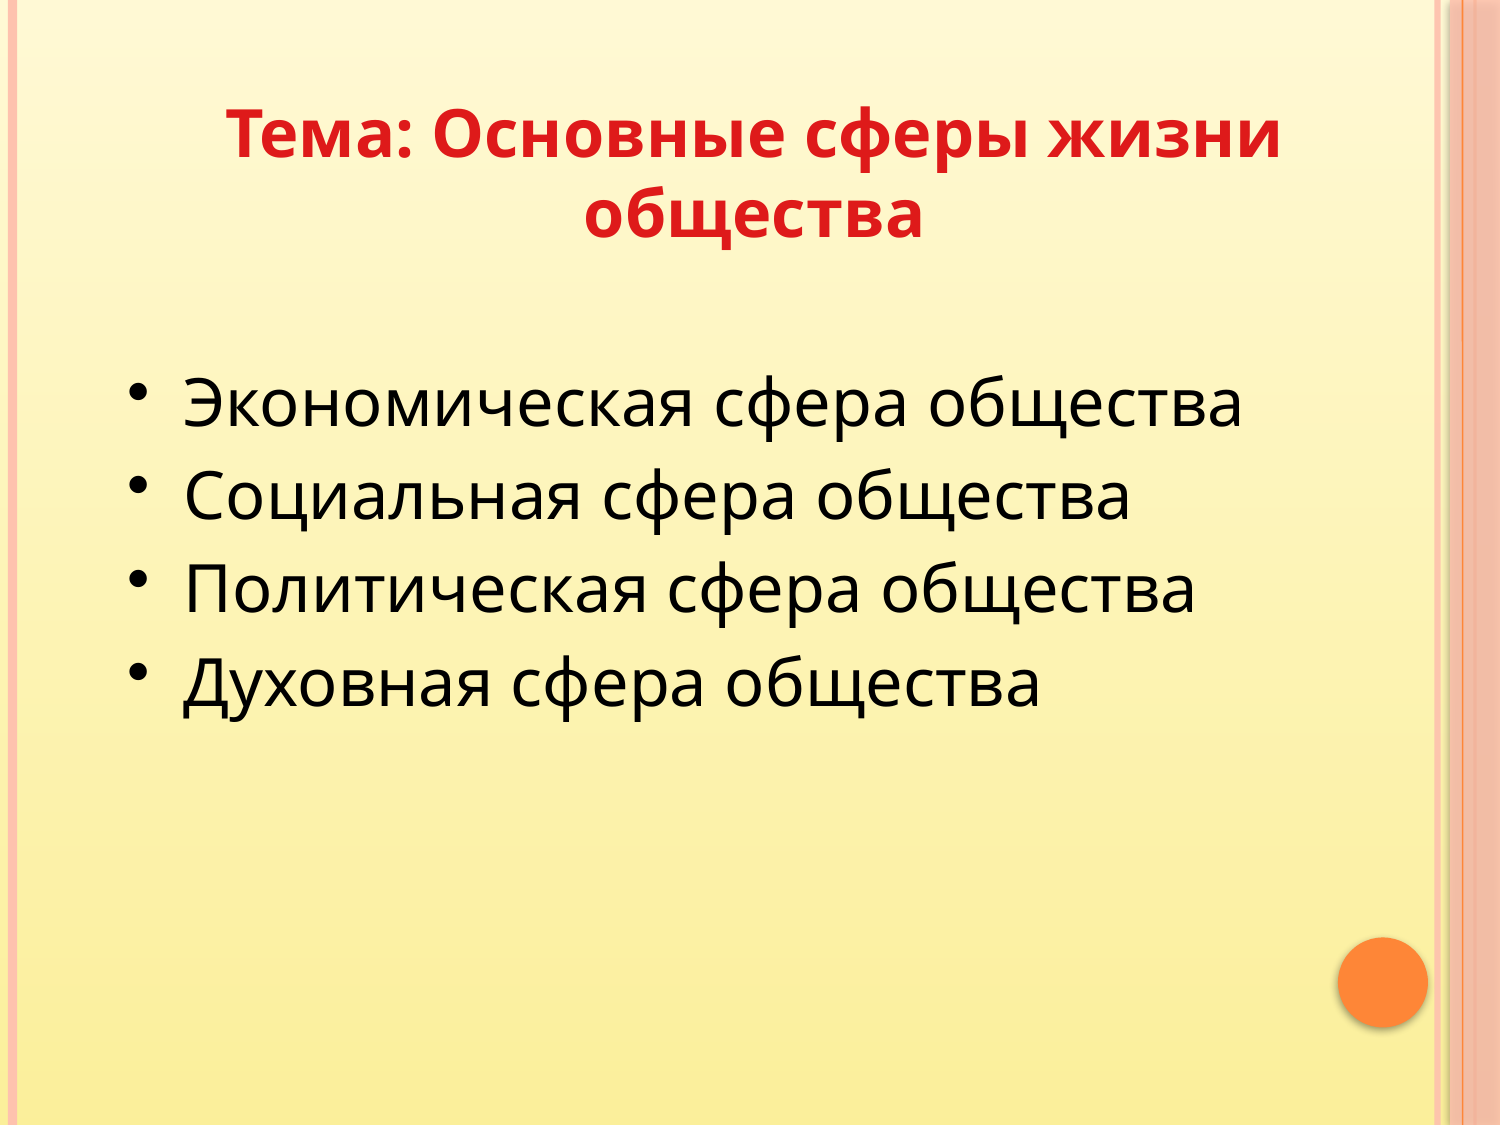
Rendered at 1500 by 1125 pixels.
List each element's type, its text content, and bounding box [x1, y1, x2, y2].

text_box Экономическая сфера общества Социальная сфера общества Политическая сфера общества Духовная сфера общества [112, 352, 1388, 1028]
text_box Тема: Основные сферы жизни общества [62, 82, 1447, 258]
